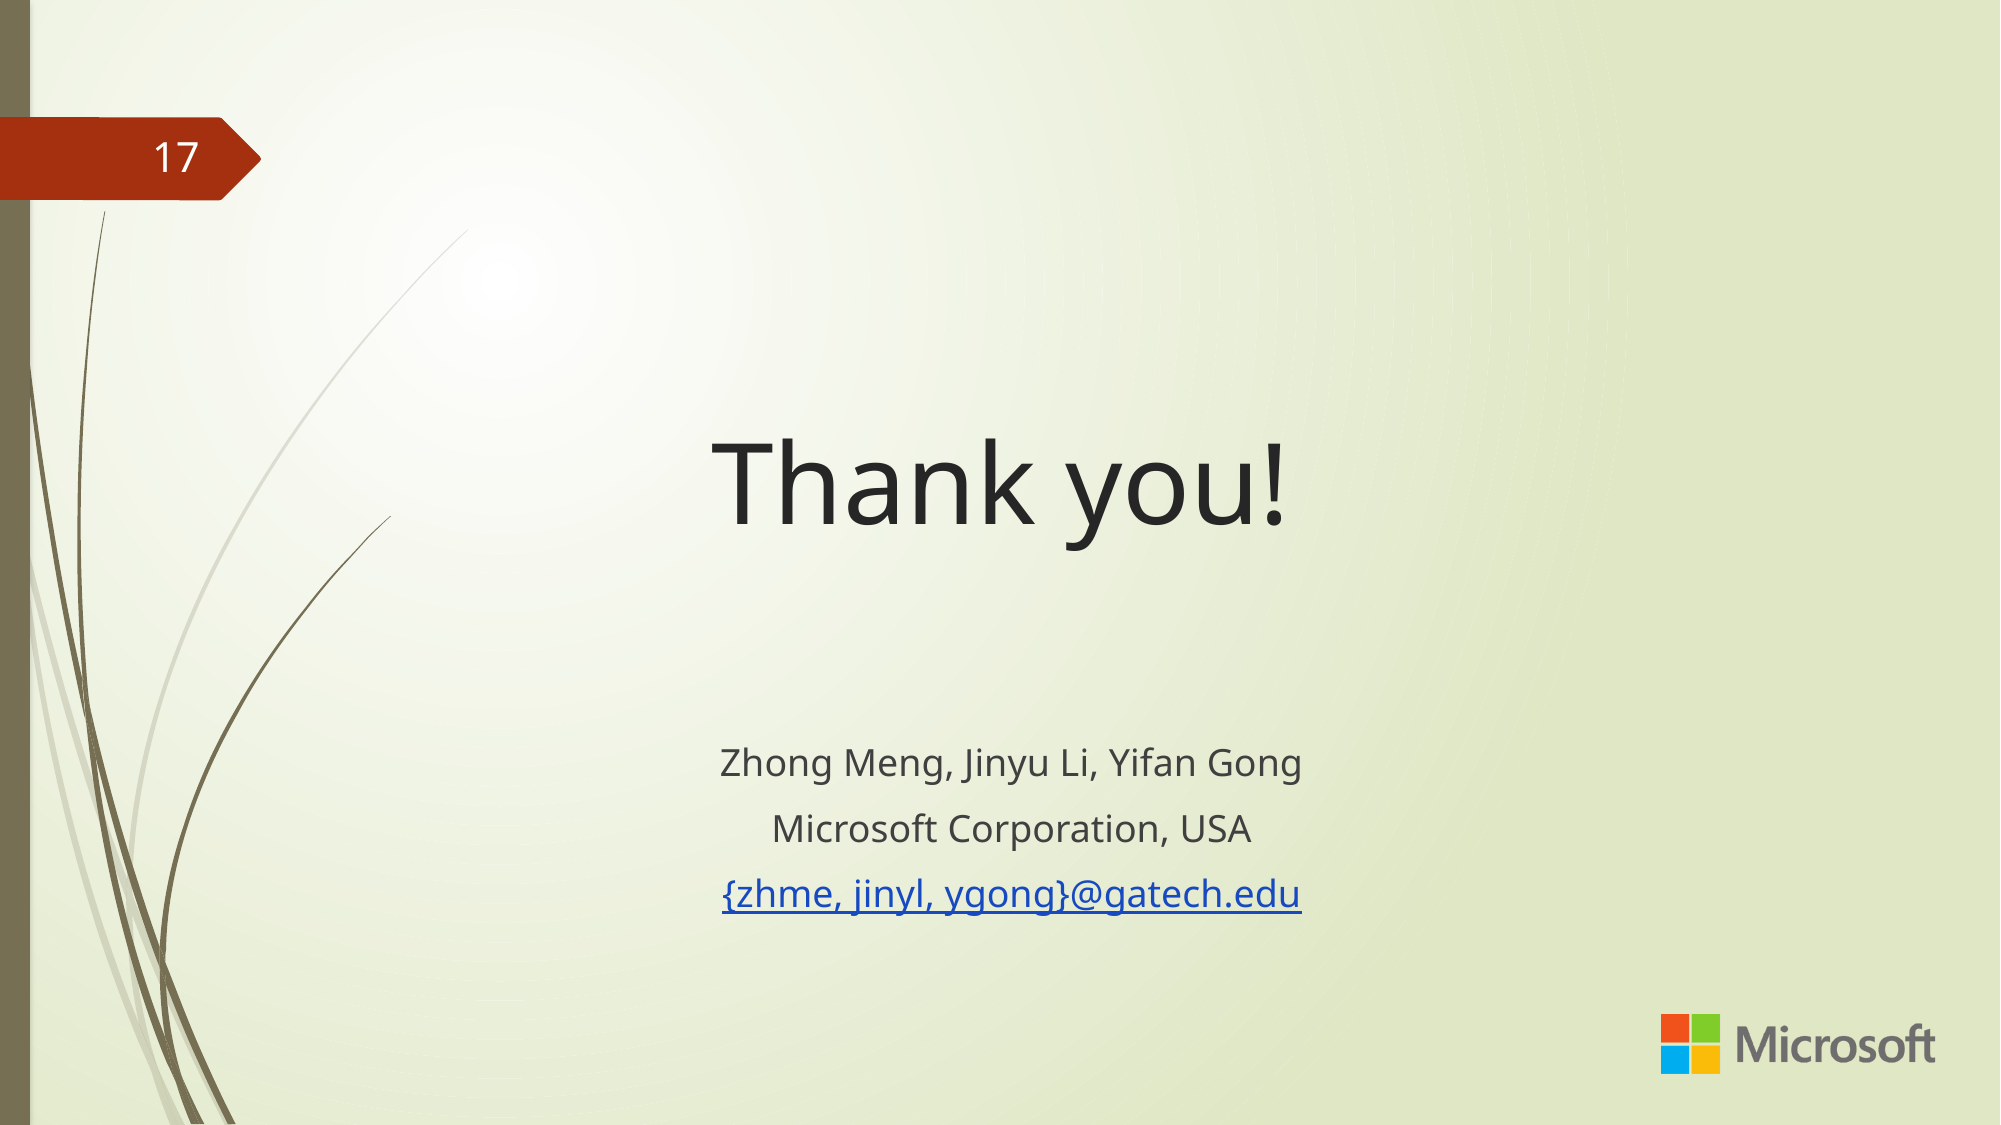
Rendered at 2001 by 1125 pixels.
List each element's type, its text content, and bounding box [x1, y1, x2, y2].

slide_number 17 [87, 129, 216, 190]
picture [1661, 1014, 1936, 1074]
title Thank you! [696, 404, 1363, 615]
list Zhong Meng, Jinyu Li, Yifan Gong Microsoft Corporation, USA {zhme, jinyl, ygong}@gatech.edu [677, 731, 1346, 932]
